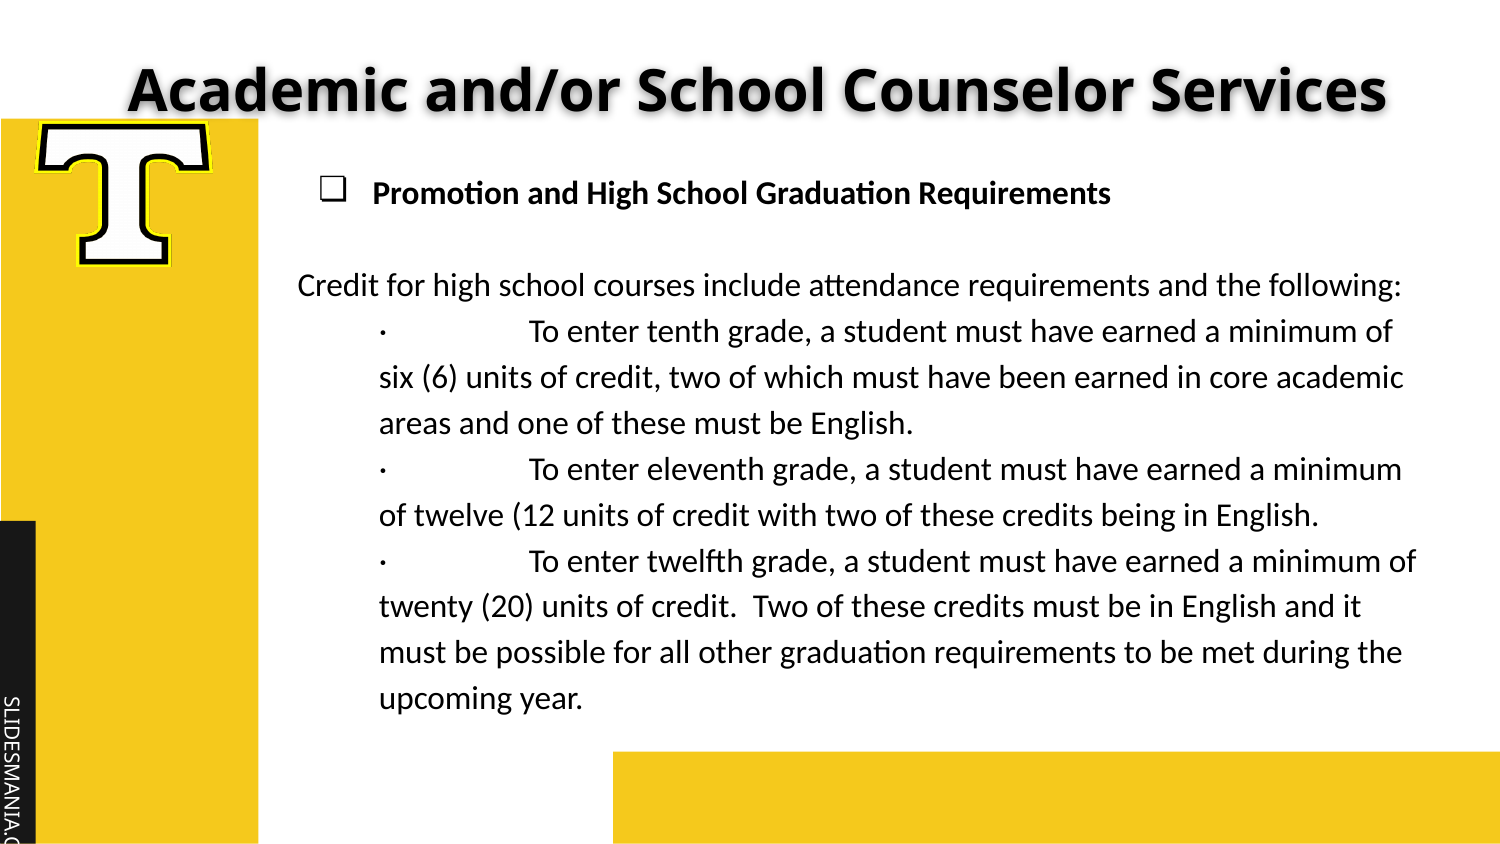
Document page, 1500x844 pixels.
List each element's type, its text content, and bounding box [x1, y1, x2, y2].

picture [33, 121, 213, 267]
list Promotion and High School Graduation Requirements Credit for high school courses include attendance requirements and the following: · To enter tenth grade, a student must have earned a minimum of six (6) units of credit, two of which must have been earned in core academic areas and one of these must be English. · To enter eleventh grade, a student must have earned a minimum of twelve (12 units of credit with two of these credits being in English. · To enter twelfth grade, a student must have earned a minimum of twenty (20) units of credit. Two of these credits must be in English and it must be possible for all other graduation requirements to be met during the upcoming year. [282, 150, 1449, 669]
title Academic and/or School Counselor Services [51, 27, 1449, 122]
